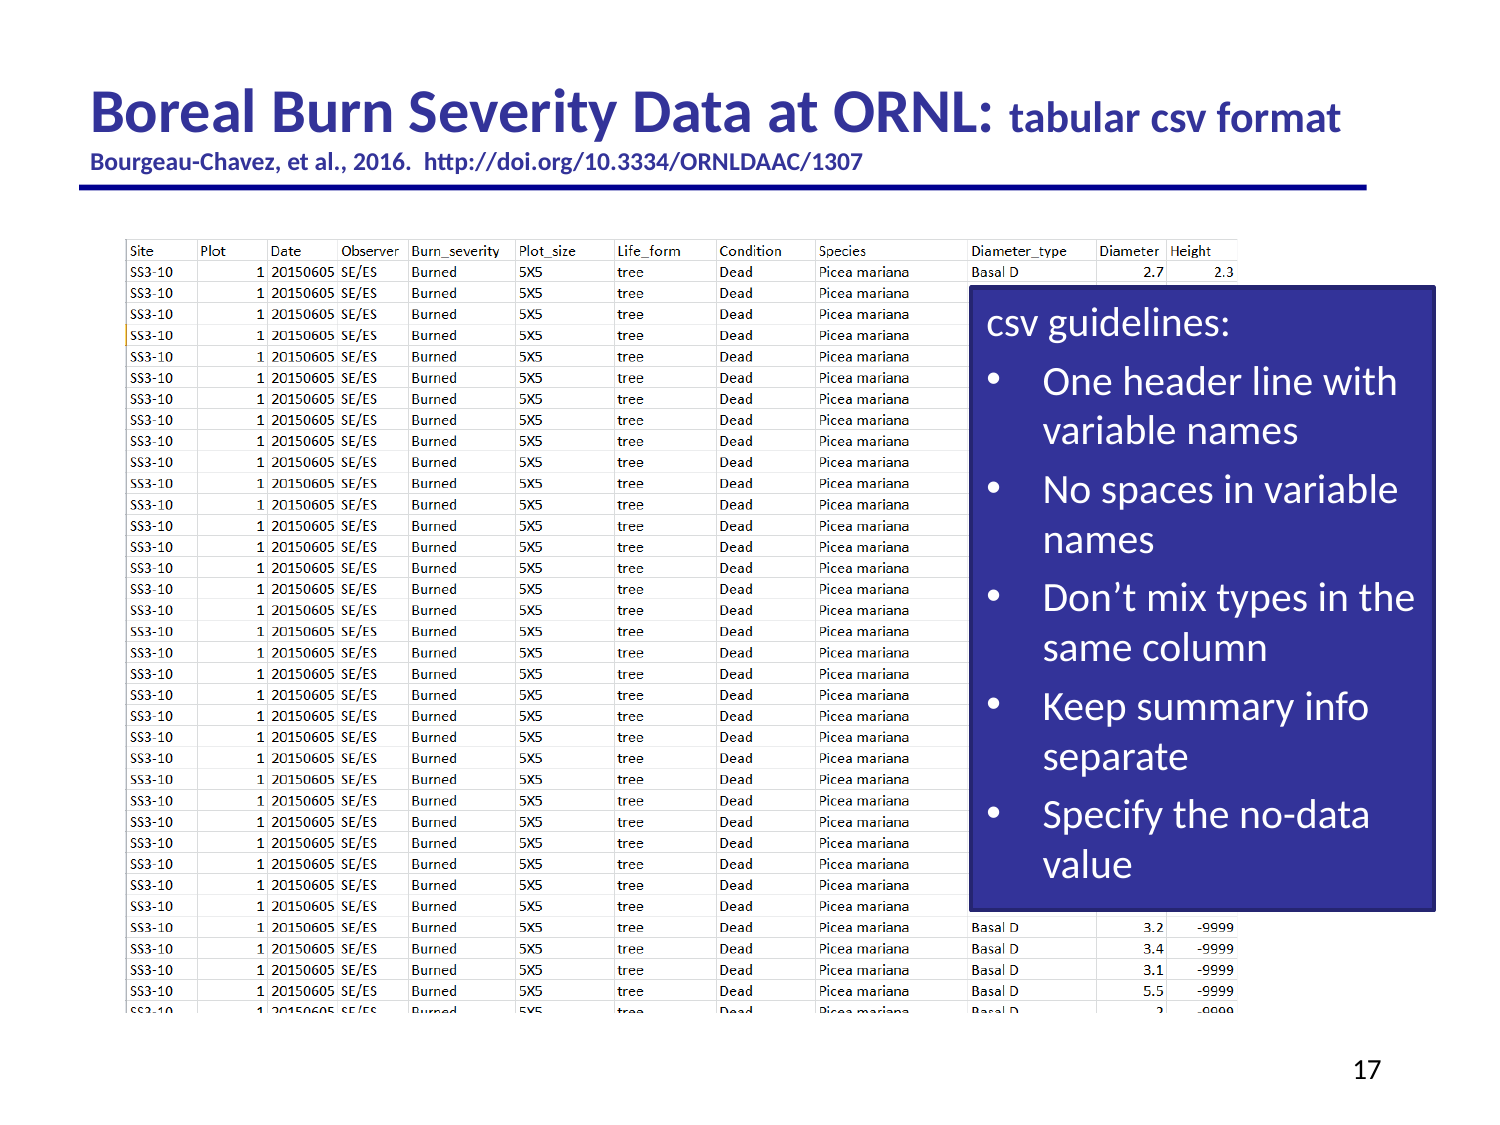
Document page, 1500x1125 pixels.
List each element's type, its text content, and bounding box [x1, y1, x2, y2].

slide_number 17 [1059, 1042, 1398, 1103]
title Boreal Burn Severity Data at ORNL: tabular csv format Bourgeau-Chavez, et al., 2016. http://doi.org/10.3334/ORNLDAAC/1307 [75, 45, 1463, 200]
picture [124, 239, 1238, 1013]
text_box csv guidelines: One header line with variable names No spaces in variable names Don’t mix types in the same column Keep summary info separate Specify the no-data value [1241, 285, 1436, 912]
